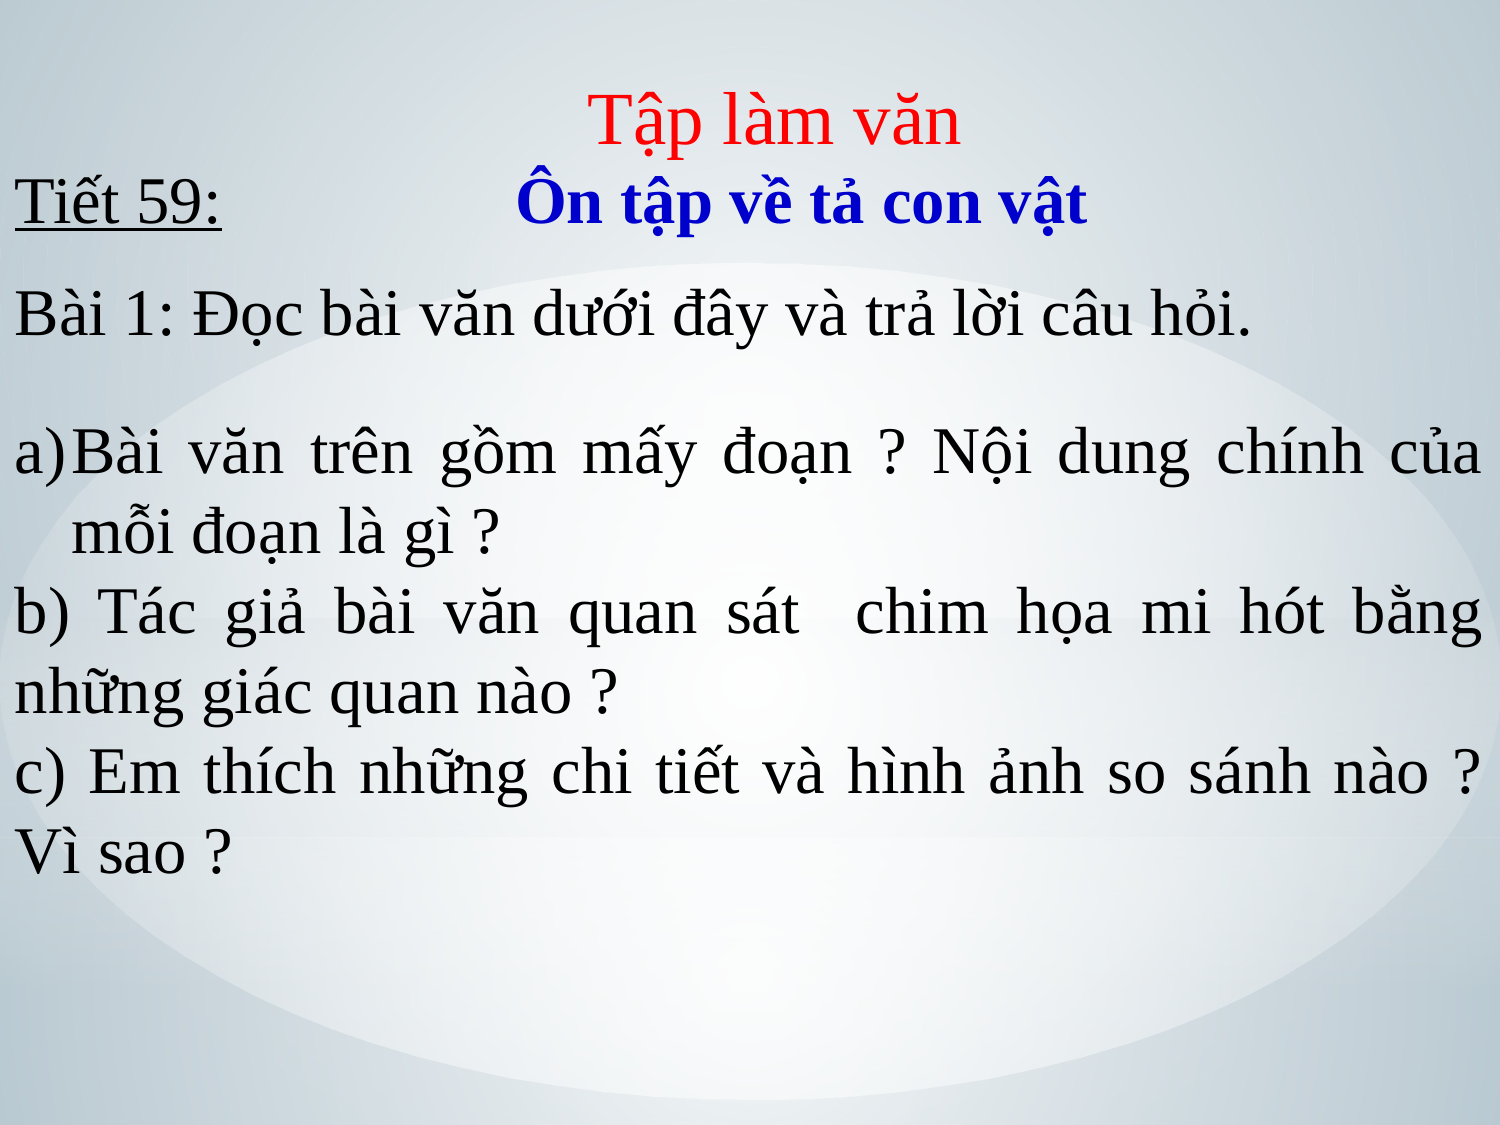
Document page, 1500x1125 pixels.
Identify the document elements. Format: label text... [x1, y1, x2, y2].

text_box Bài văn trên gồm mấy đoạn ? Nội dung chính của mỗi đoạn là gì ? b) Tác giả bài văn quan sát chim họa mi hót bằng những giác quan nào ? c) Em thích những chi tiết và hình ảnh so sánh nào ? Vì sao ? [0, 399, 1500, 895]
text_box Bài 1: Đọc bài văn dưới đây và trả lời câu hỏi. [0, 261, 1500, 356]
text_box Tiết 59: Ôn tập về tả con vật [0, 149, 1500, 245]
text_box Tập làm văn [399, 62, 1150, 149]
